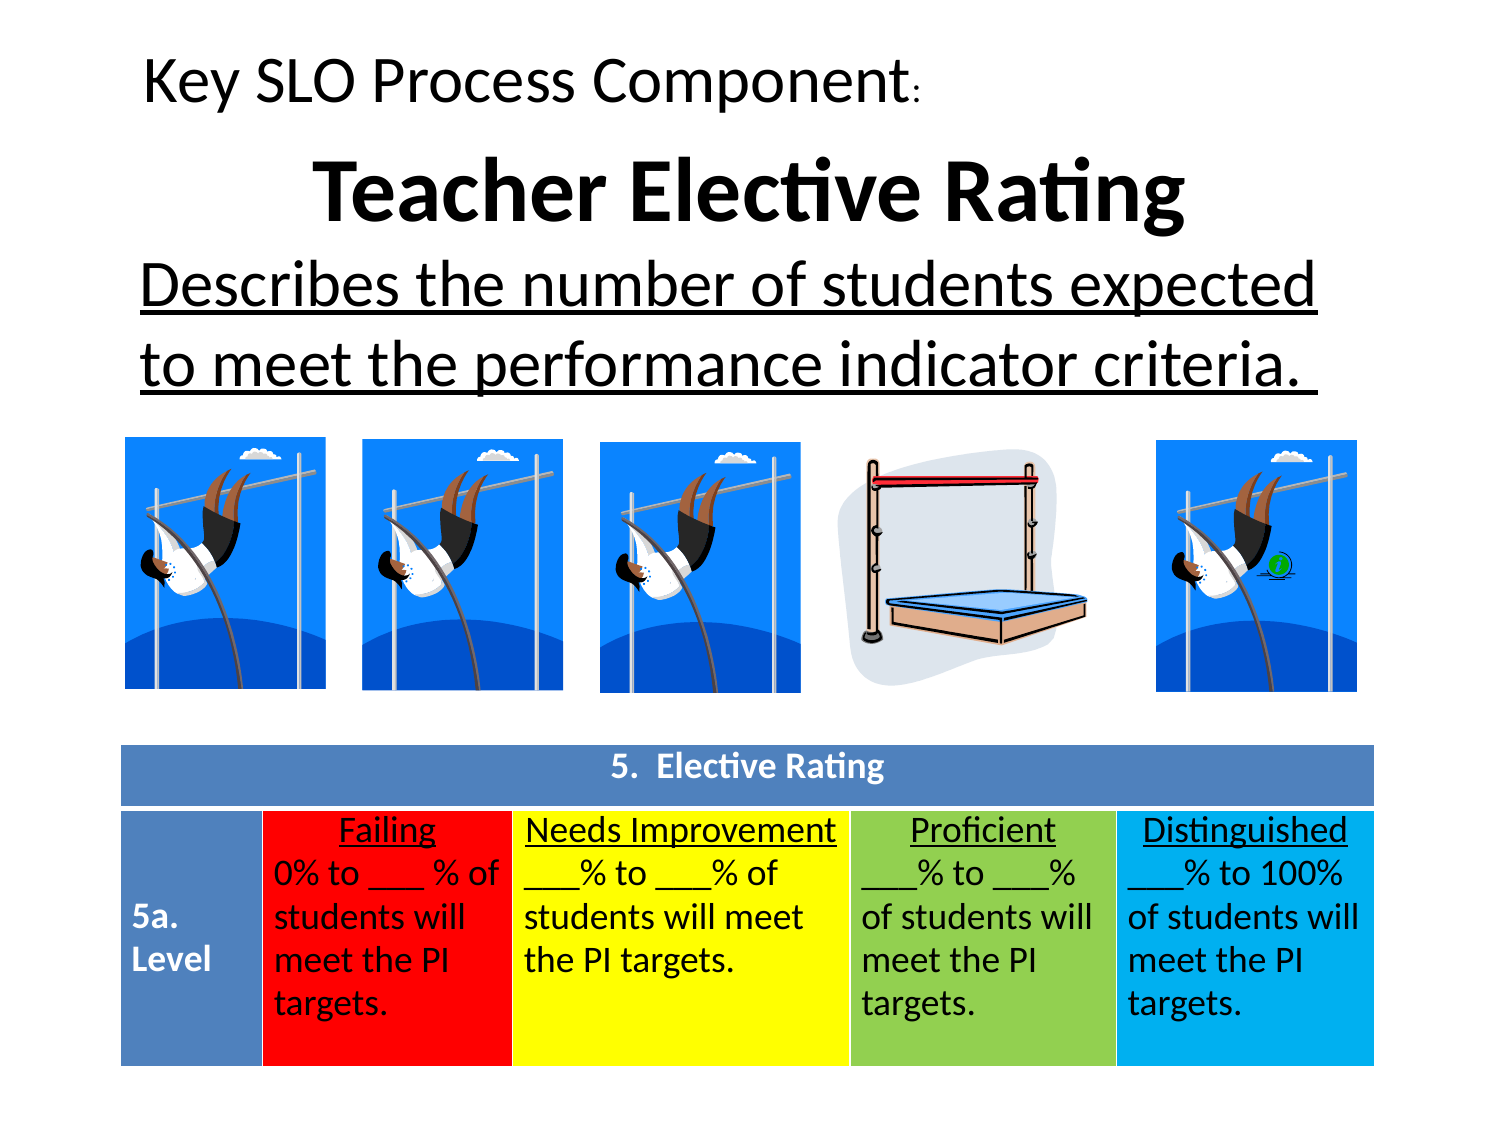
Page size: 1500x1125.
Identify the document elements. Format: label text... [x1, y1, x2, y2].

picture [362, 438, 564, 691]
table_cell Failing 0% to ___ % of students will meet the PI targets. [263, 811, 512, 1066]
table_cell Needs Improvement ___% to ___% of students will meet the PI targets. [513, 811, 849, 1066]
table_cell Distinguished ___% to 100% of students will meet the PI targets. [1117, 811, 1374, 1066]
table_cell Proficient ___% to ___% of students will meet the PI targets. [851, 811, 1116, 1066]
table_header 5. Elective Rating [121, 745, 1374, 806]
picture [599, 441, 801, 694]
picture [124, 437, 326, 690]
picture [1155, 439, 1358, 692]
picture [837, 448, 1088, 687]
text_box Key SLO Process Component: [129, 28, 937, 123]
text_box Teacher Elective Rating Describes the number of students expected to meet the performance indicator criteria. [125, 122, 1375, 744]
table_cell 5a. Level [121, 811, 262, 1066]
